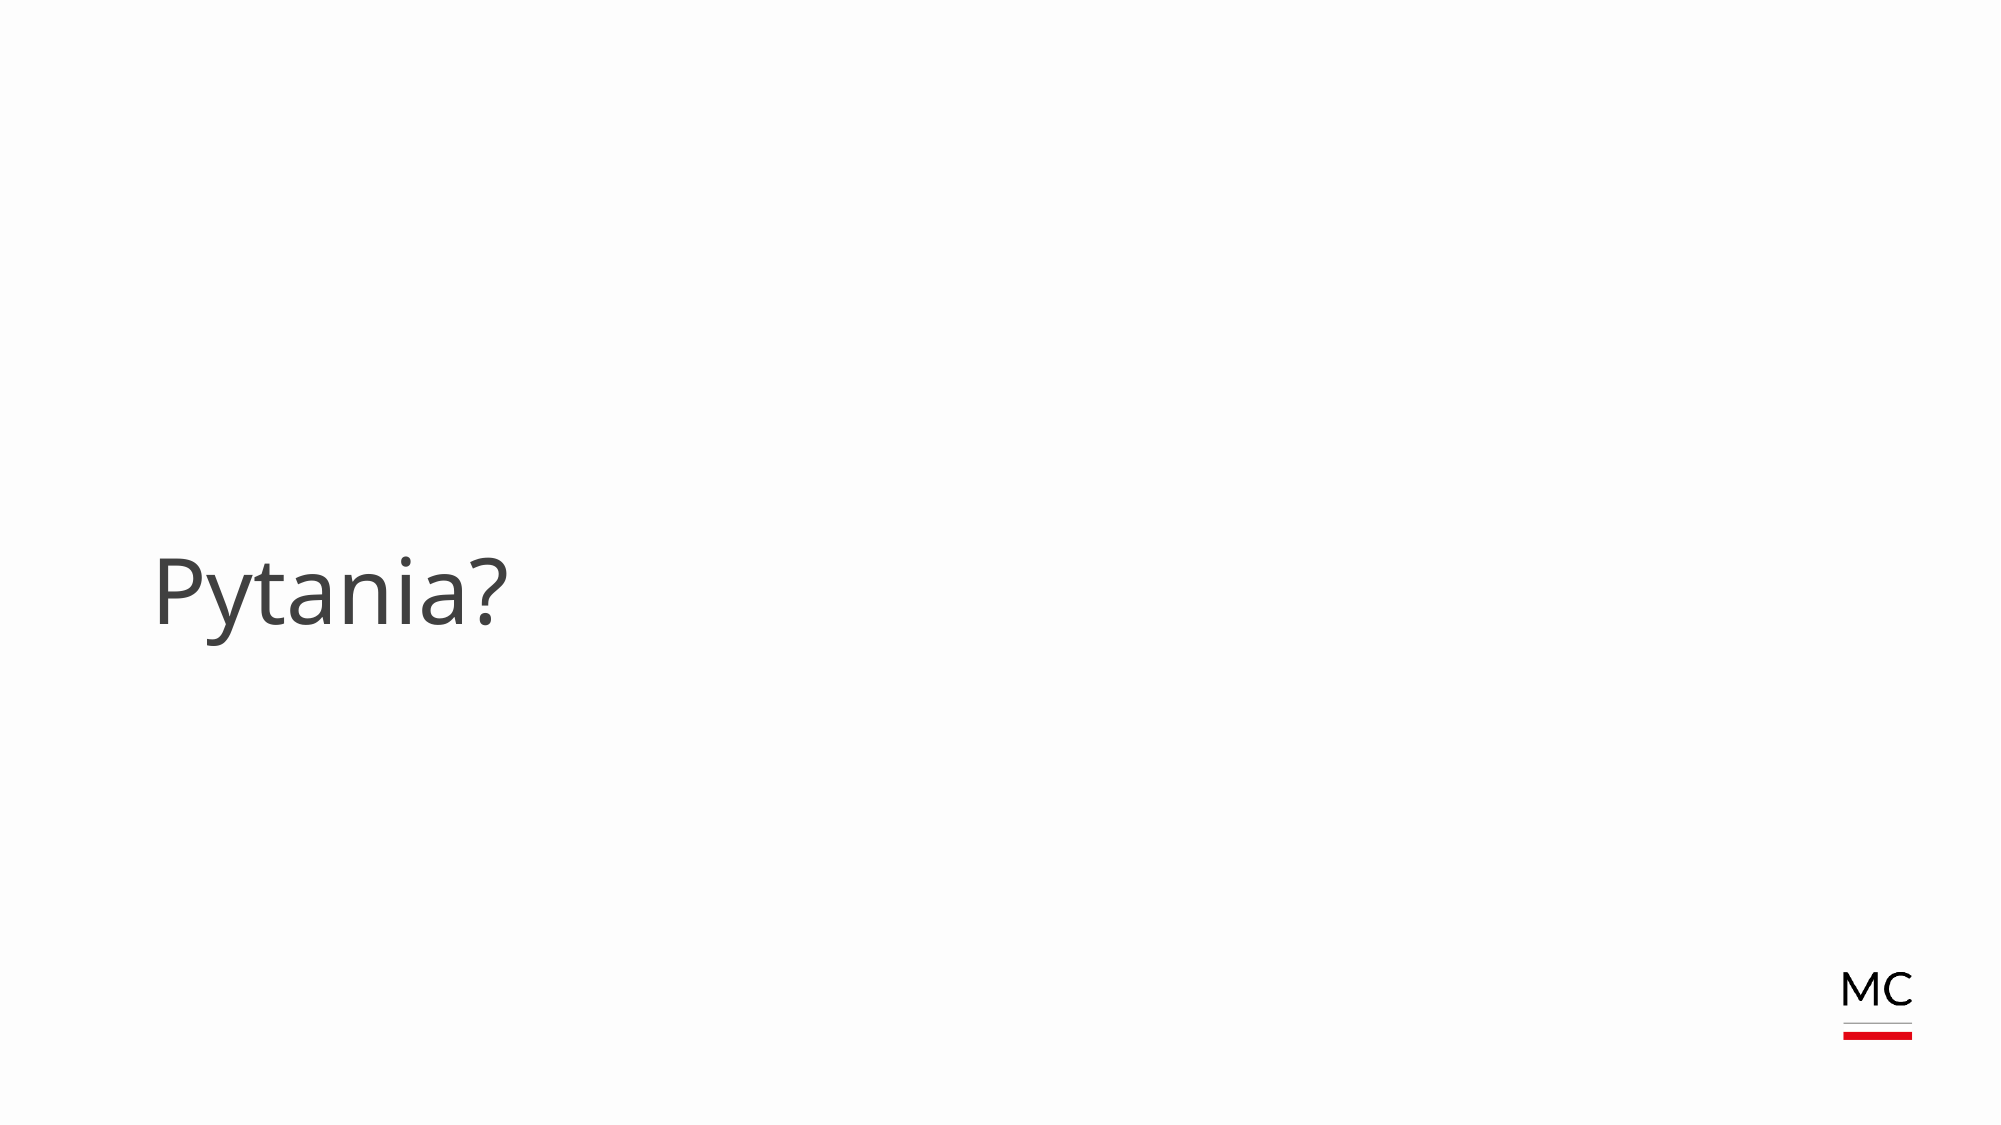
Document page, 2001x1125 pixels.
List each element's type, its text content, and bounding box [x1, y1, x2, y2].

title Pytania? [136, 514, 1862, 882]
picture [1755, 883, 2000, 1125]
